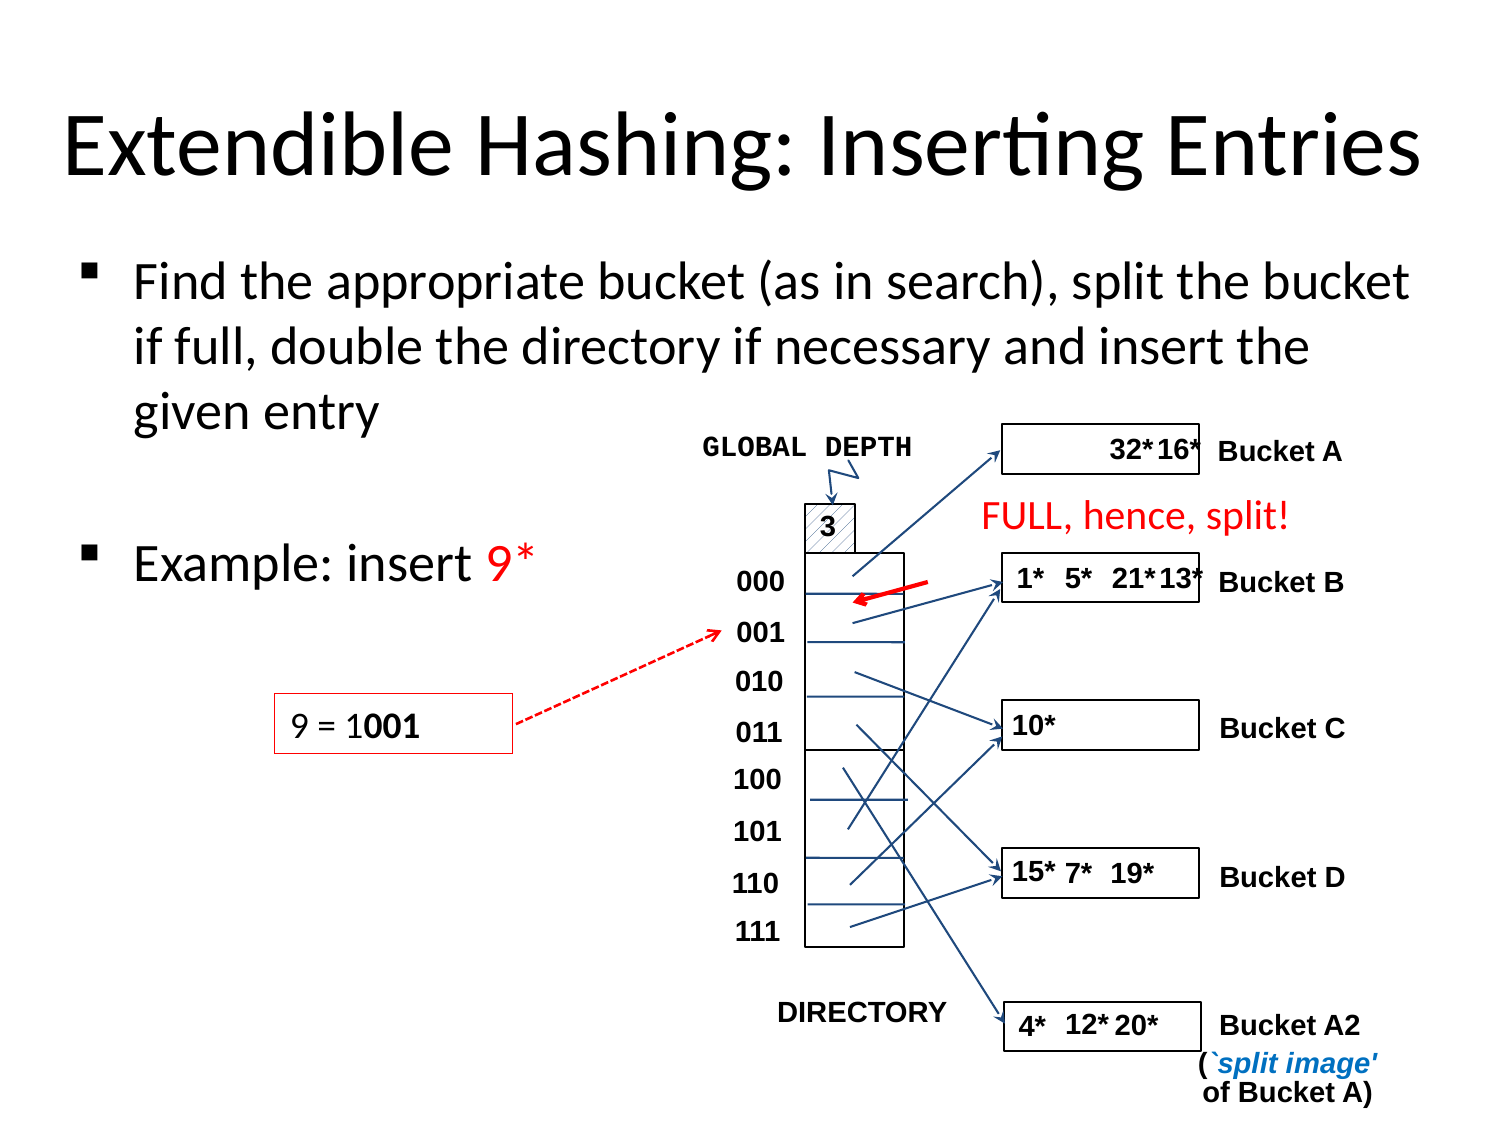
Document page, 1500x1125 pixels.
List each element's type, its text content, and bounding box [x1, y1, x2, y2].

text_box [987, 858, 1001, 872]
text_box [882, 749, 898, 759]
text_box [1002, 700, 1200, 750]
text_box Bucket A2 [1204, 999, 1376, 1036]
text_box [1002, 848, 1200, 898]
text_box 001 [721, 605, 801, 656]
text_box GLOBAL DEPTH [687, 420, 928, 470]
text_box [868, 762, 904, 799]
text_box [1004, 1002, 1201, 1052]
text_box [989, 718, 1004, 730]
text_box [893, 749, 904, 771]
text_box 7* [1050, 847, 1108, 897]
text_box Bucket D [1204, 851, 1361, 901]
text_box 1* [1001, 551, 1050, 602]
text_box [825, 460, 859, 506]
text_box [893, 834, 904, 857]
text_box 15* [997, 845, 1071, 895]
text_box Bucket A [1202, 425, 1358, 475]
text_box [989, 736, 1003, 750]
text_box 13* [1144, 551, 1219, 602]
text_box 110 [716, 857, 794, 907]
list Find the appropriate bucket (as in search), split the bucket if full, double the directory if necessary and insert the given entry Example: insert 9* [62, 237, 1450, 1050]
text_box 10* [997, 699, 1071, 749]
text_box Bucket C [1204, 701, 1361, 752]
text_box Bucket B [1203, 556, 1360, 606]
text_box 9 = 1001 [274, 693, 513, 754]
text_box [866, 800, 904, 843]
text_box 5* [1050, 551, 1097, 602]
text_box DIRECTORY [762, 986, 963, 1036]
text_box [1002, 424, 1200, 474]
text_box [986, 450, 1001, 463]
text_box 010 [729, 654, 799, 705]
text_box 101 [718, 804, 797, 855]
text_box 19* [1108, 847, 1170, 897]
text_box FULL, hence, split! [966, 479, 1307, 545]
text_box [852, 581, 1004, 624]
title Extendible Hashing: Inserting Entries [12, 45, 1475, 233]
text_box [805, 858, 904, 947]
text_box [805, 553, 904, 593]
text_box (`split image' [1183, 1036, 1393, 1087]
text_box 4* [1003, 1000, 1062, 1050]
text_box 12* [1050, 998, 1125, 1048]
text_box 111 [719, 904, 796, 955]
text_box 100 [718, 753, 797, 803]
text_box [805, 749, 891, 857]
text_box 3 [804, 499, 851, 550]
text_box [988, 874, 1003, 887]
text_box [515, 630, 725, 725]
text_box [993, 1009, 1005, 1024]
text_box [880, 846, 898, 857]
text_box of Bucket A) [1187, 1066, 1388, 1116]
text_box 16* [1142, 423, 1216, 473]
text_box 000 [721, 554, 801, 605]
text_box 20* [1099, 998, 1174, 1049]
text_box 21* [1097, 551, 1144, 602]
text_box [805, 594, 904, 749]
text_box 011 [720, 706, 798, 756]
text_box [805, 503, 855, 553]
text_box 32* [1094, 422, 1169, 473]
